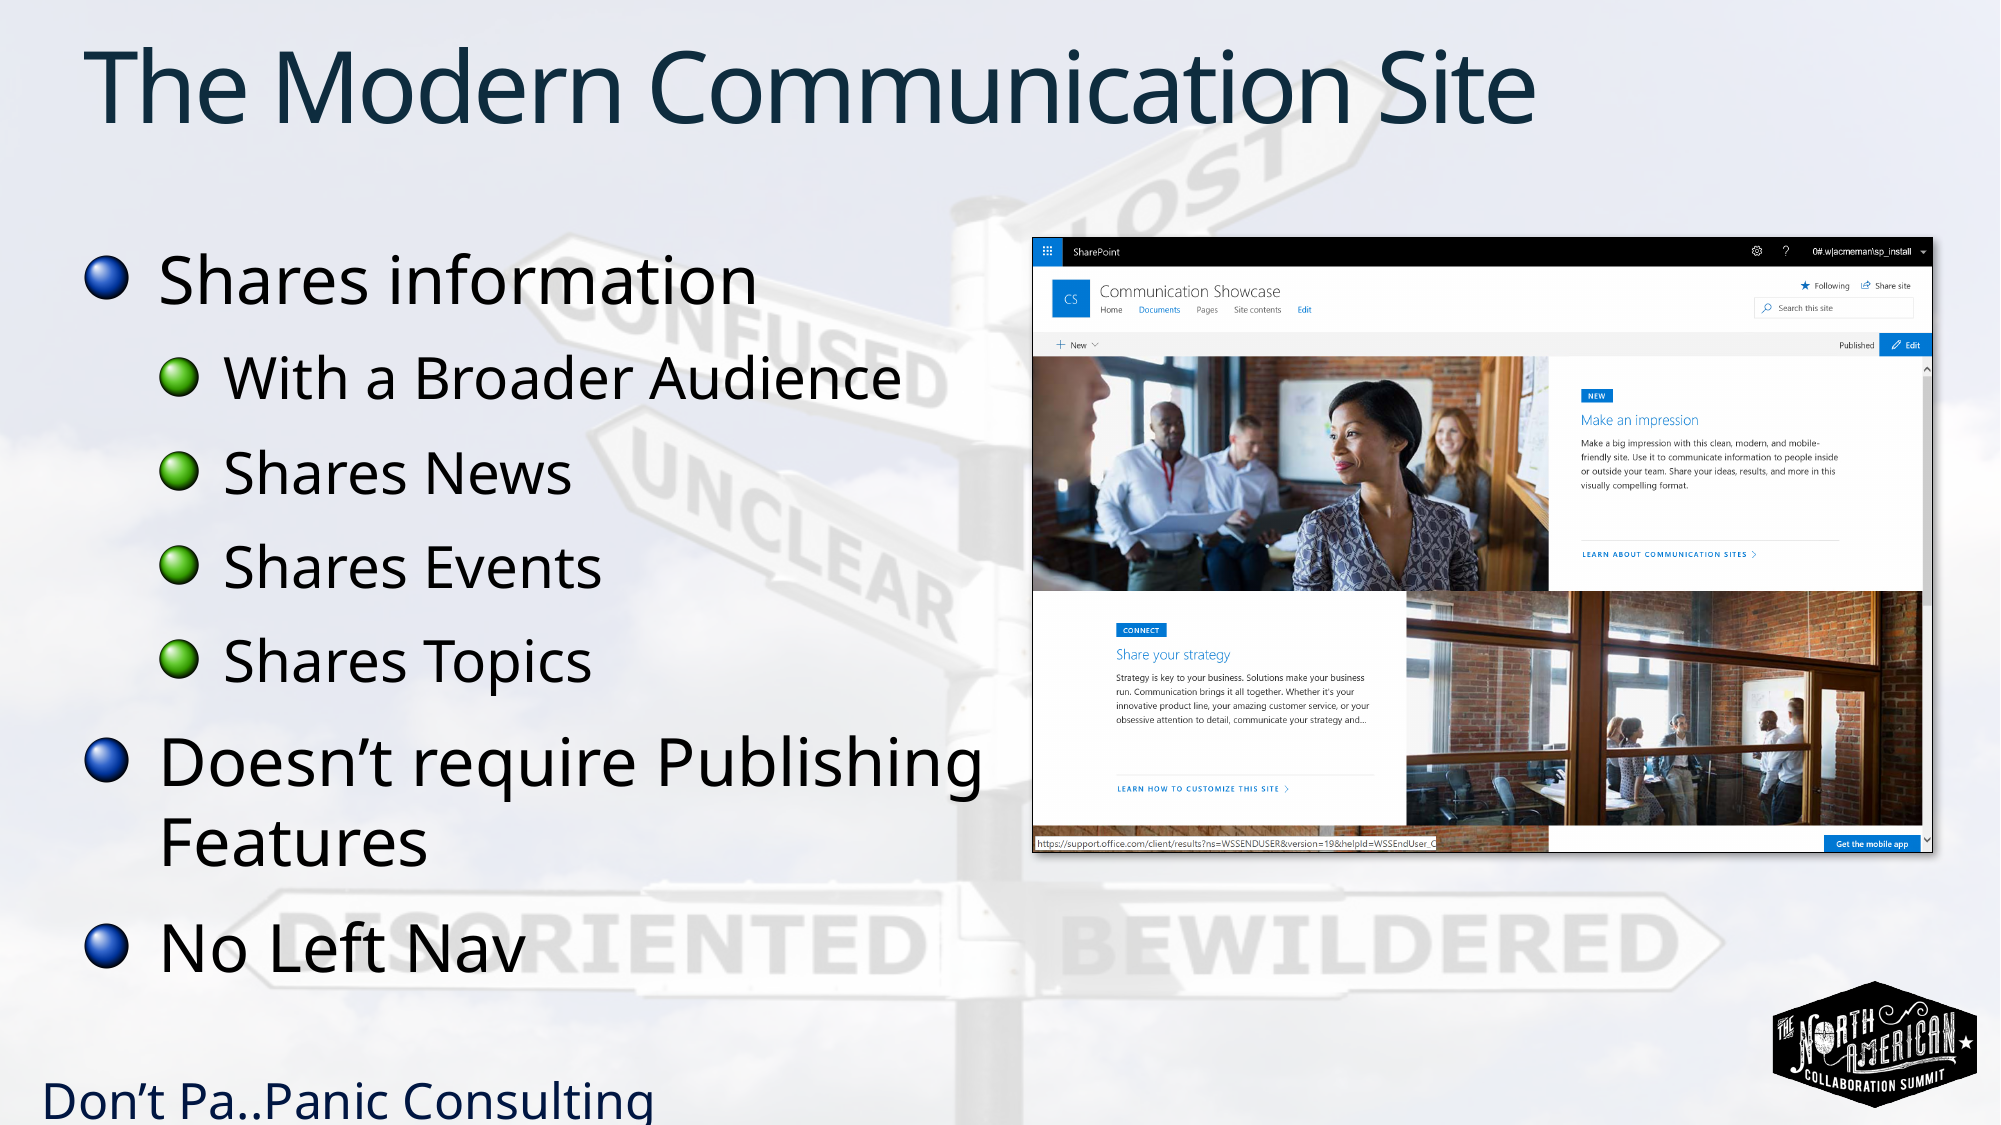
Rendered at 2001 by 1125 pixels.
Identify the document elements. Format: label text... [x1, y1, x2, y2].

title The Modern Communication Site [83, 37, 1917, 147]
picture [1032, 237, 1933, 854]
picture [1770, 976, 1978, 1112]
list Shares information With a Broader Audience Shares News Shares Events Shares Topics Doesn’t require Publishing Features No Left Nav [83, 237, 1043, 1063]
